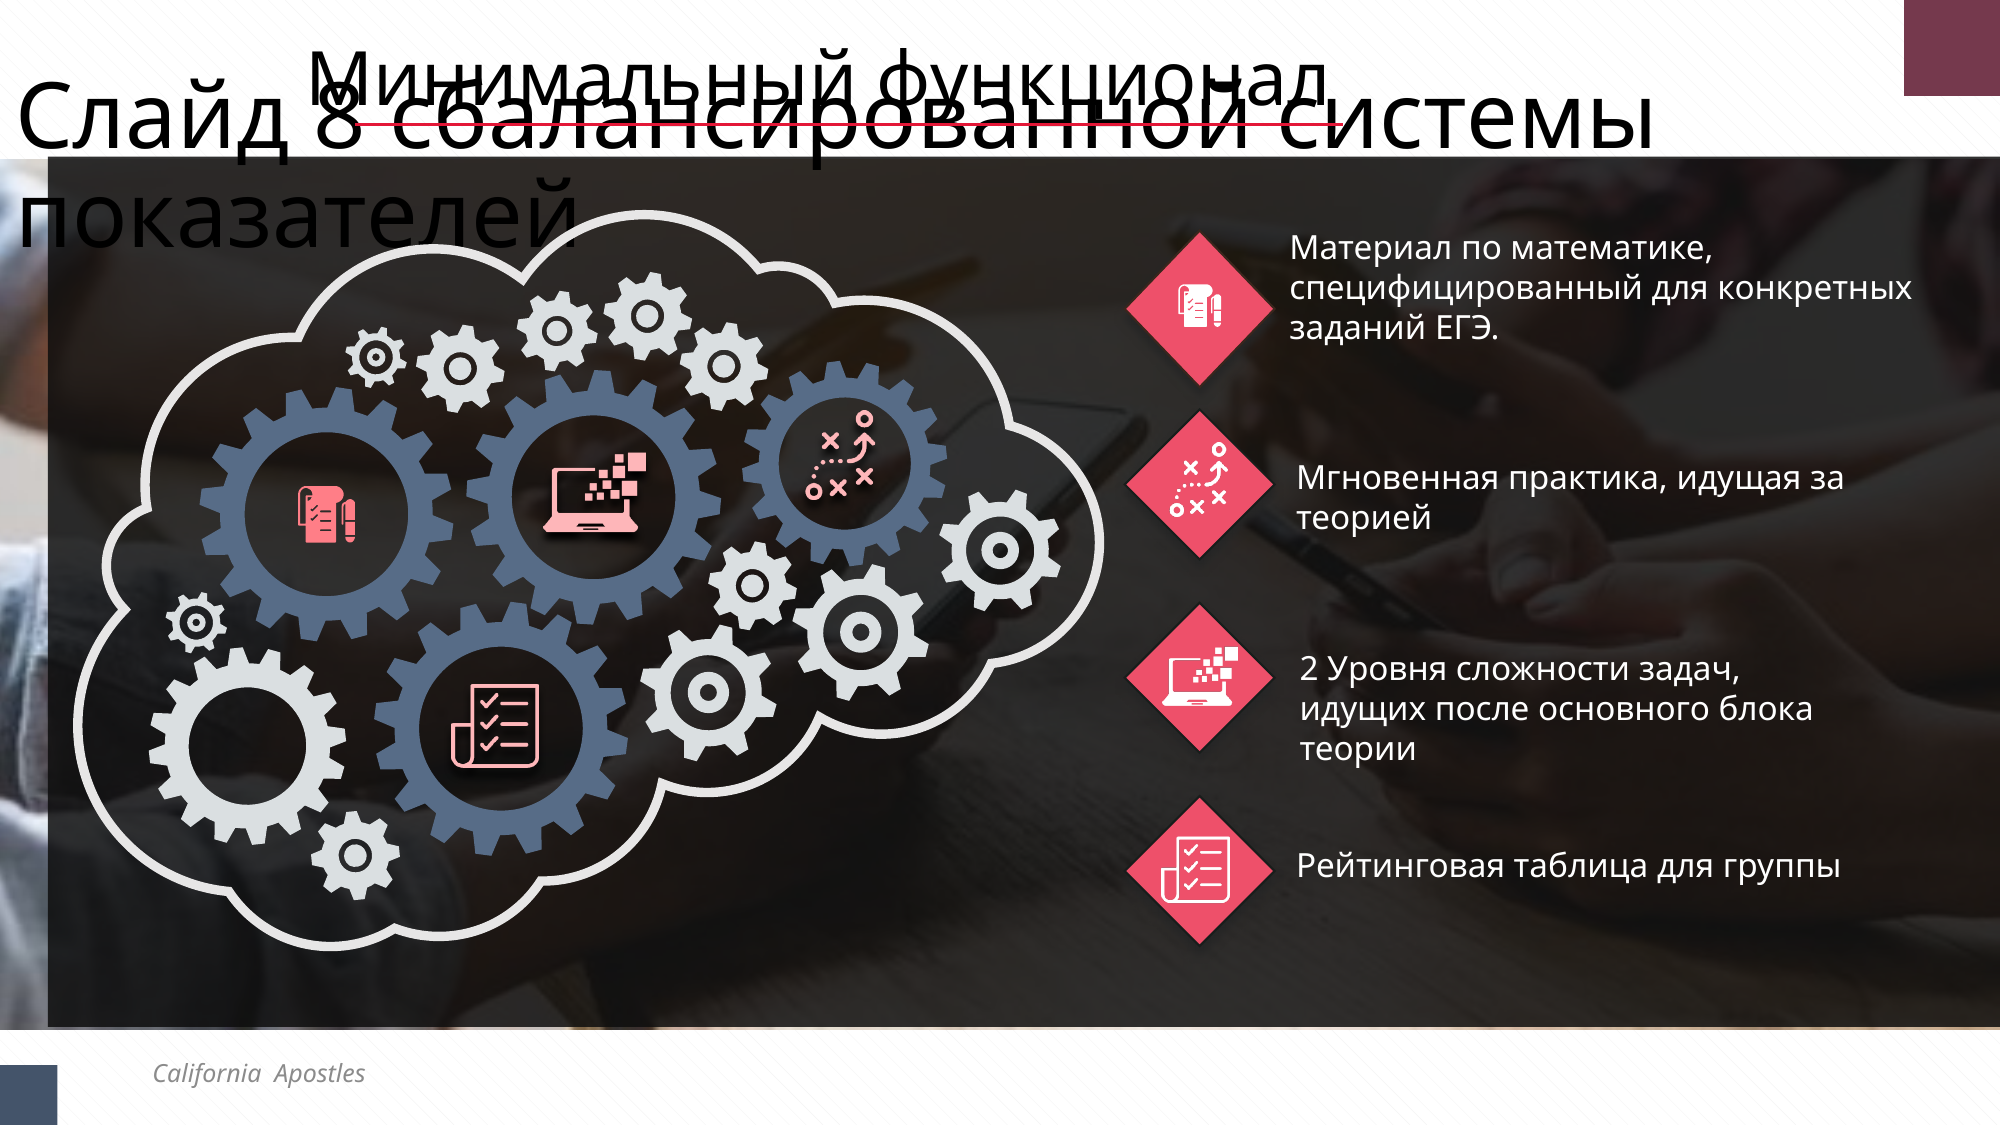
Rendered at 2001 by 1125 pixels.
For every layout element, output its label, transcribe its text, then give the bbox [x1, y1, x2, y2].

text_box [345, 326, 407, 388]
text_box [1178, 284, 1222, 327]
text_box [165, 592, 227, 654]
text_box [1903, 0, 2000, 97]
slide_number California Apostles [137, 1042, 588, 1103]
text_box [603, 271, 693, 361]
text_box Минимальный функционал [77, 30, 1598, 121]
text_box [708, 541, 797, 631]
title Слайд 8 сбалансированной системы показателей [0, 59, 1725, 159]
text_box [679, 322, 769, 411]
text_box [0, 1064, 58, 1125]
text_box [640, 624, 777, 762]
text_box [298, 485, 355, 543]
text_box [792, 564, 929, 701]
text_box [516, 290, 598, 372]
picture [0, 159, 2000, 1030]
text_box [939, 489, 1061, 612]
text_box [415, 324, 505, 413]
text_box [311, 810, 400, 901]
